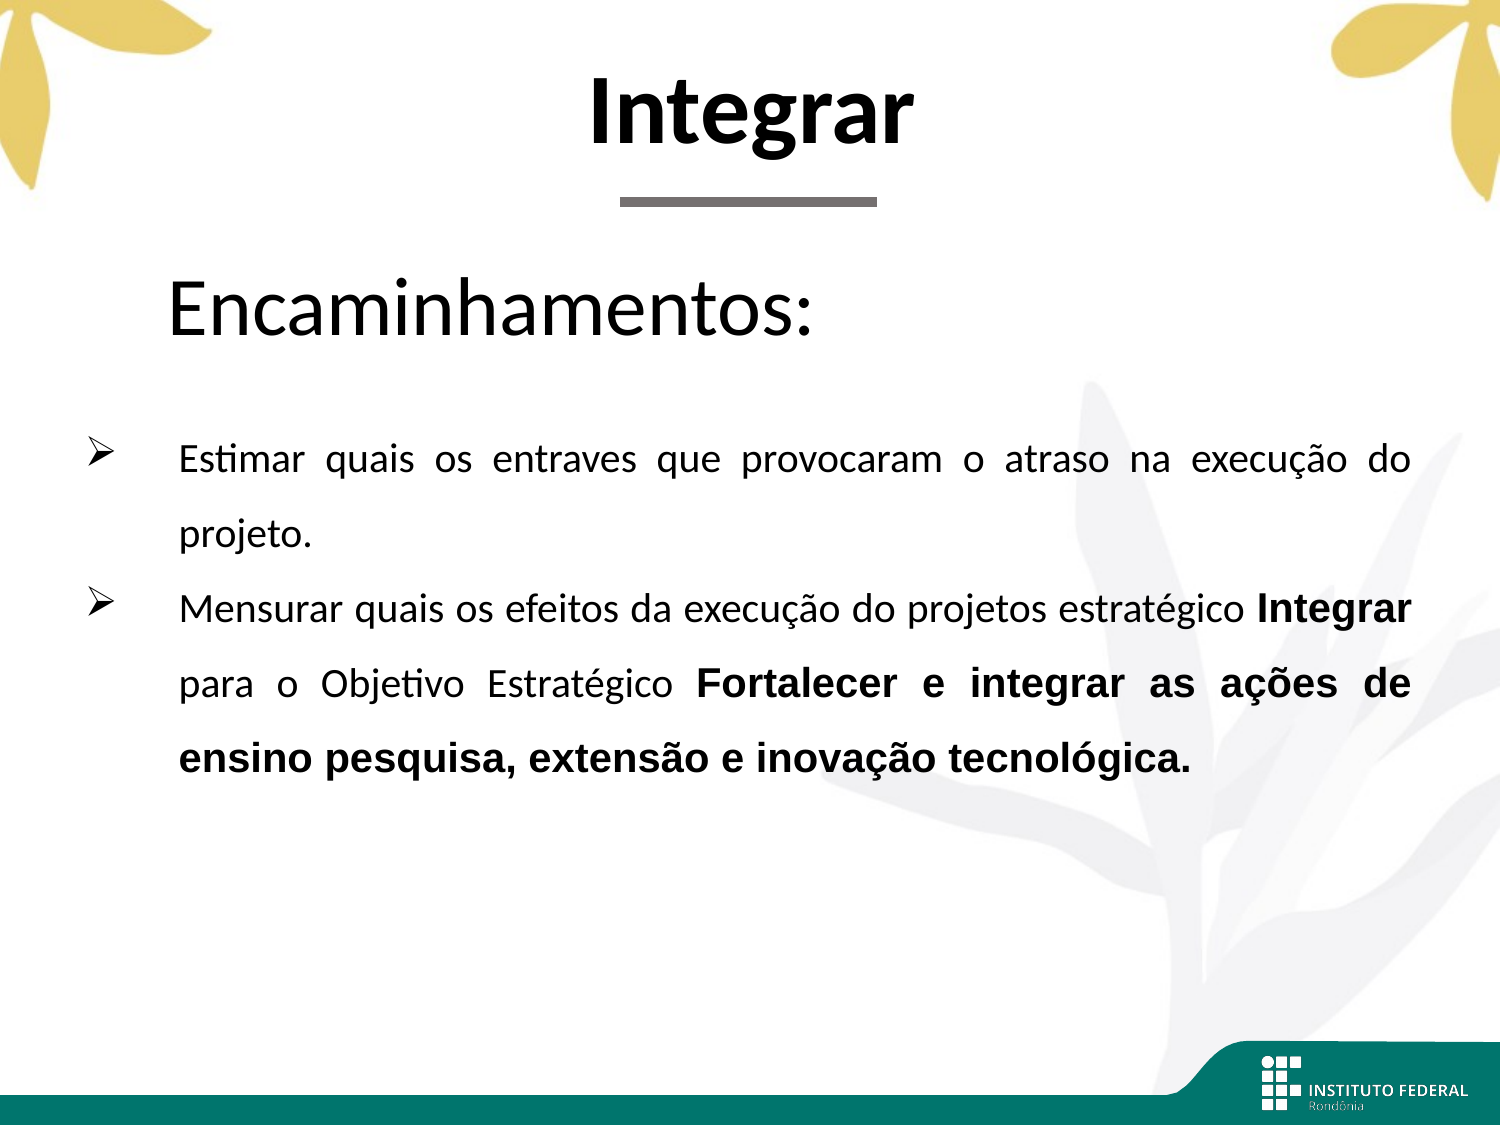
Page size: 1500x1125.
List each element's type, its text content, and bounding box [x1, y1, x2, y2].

text_box Encaminhamentos: Estimar quais os entraves que provocaram o atraso na execução do projeto. Mensurar quais os efeitos da execução do projetos estratégico Integrar para o Objetivo Estratégico Fortalecer e integrar as ações de ensino pesquisa, extensão e inovação tecnológica. [70, 236, 1427, 789]
text_box [0, 1040, 1500, 1125]
picture [0, 0, 1500, 1095]
picture [1257, 1050, 1471, 1115]
text_box Integrar [52, 41, 1471, 180]
